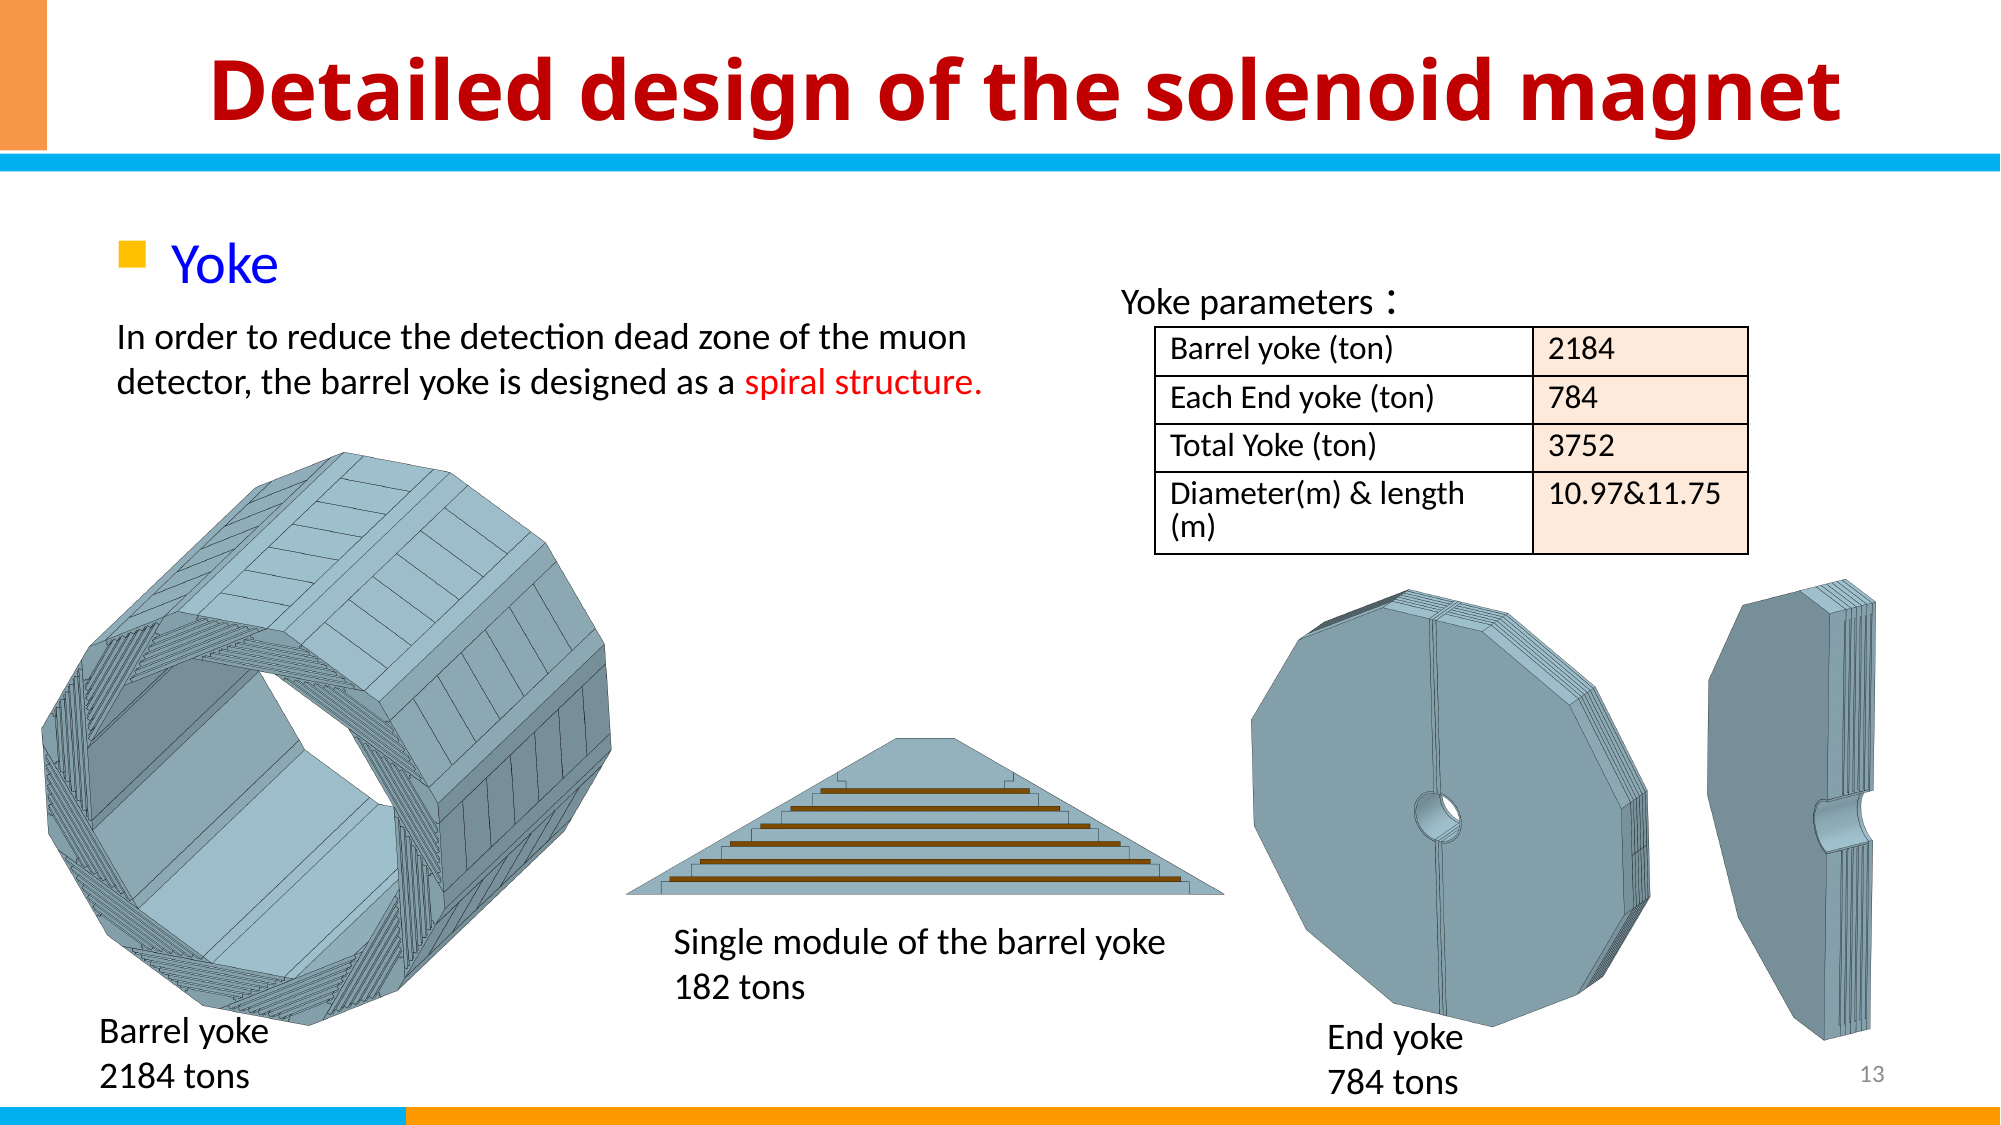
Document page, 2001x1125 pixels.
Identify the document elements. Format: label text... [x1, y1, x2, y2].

table_cell 784 [1534, 377, 1747, 423]
picture [1699, 575, 1879, 1042]
picture [1245, 585, 1658, 1032]
text_box Yoke parameters： [1106, 269, 1436, 330]
text_box 13 [1480, 1042, 1900, 1103]
text_box End yoke 784 tons [1312, 1039, 1480, 1110]
text_box Barrel yoke 2184 tons [84, 1039, 285, 1104]
list Yoke [99, 210, 1900, 1005]
table_header Barrel yoke (ton) [1156, 328, 1532, 375]
table_header 2184 [1534, 328, 1747, 375]
table_cell Each End yoke (ton) [1156, 377, 1532, 423]
table_cell Diameter(m) & length (m) [1156, 473, 1532, 553]
text_box Single module of the barrel yoke 182 tons [658, 921, 1182, 1015]
table_cell 3752 [1534, 425, 1747, 471]
table_cell Total Yoke (ton) [1156, 425, 1532, 471]
table_cell 10.97&11.75 [1534, 473, 1747, 553]
text_box In order to reduce the detection dead zone of the muon detector, the barrel yoke is designed as a spiral structure. [101, 304, 1102, 409]
picture [31, 450, 1238, 1031]
text_box Detailed design of the solenoid magnet [66, 16, 1985, 138]
